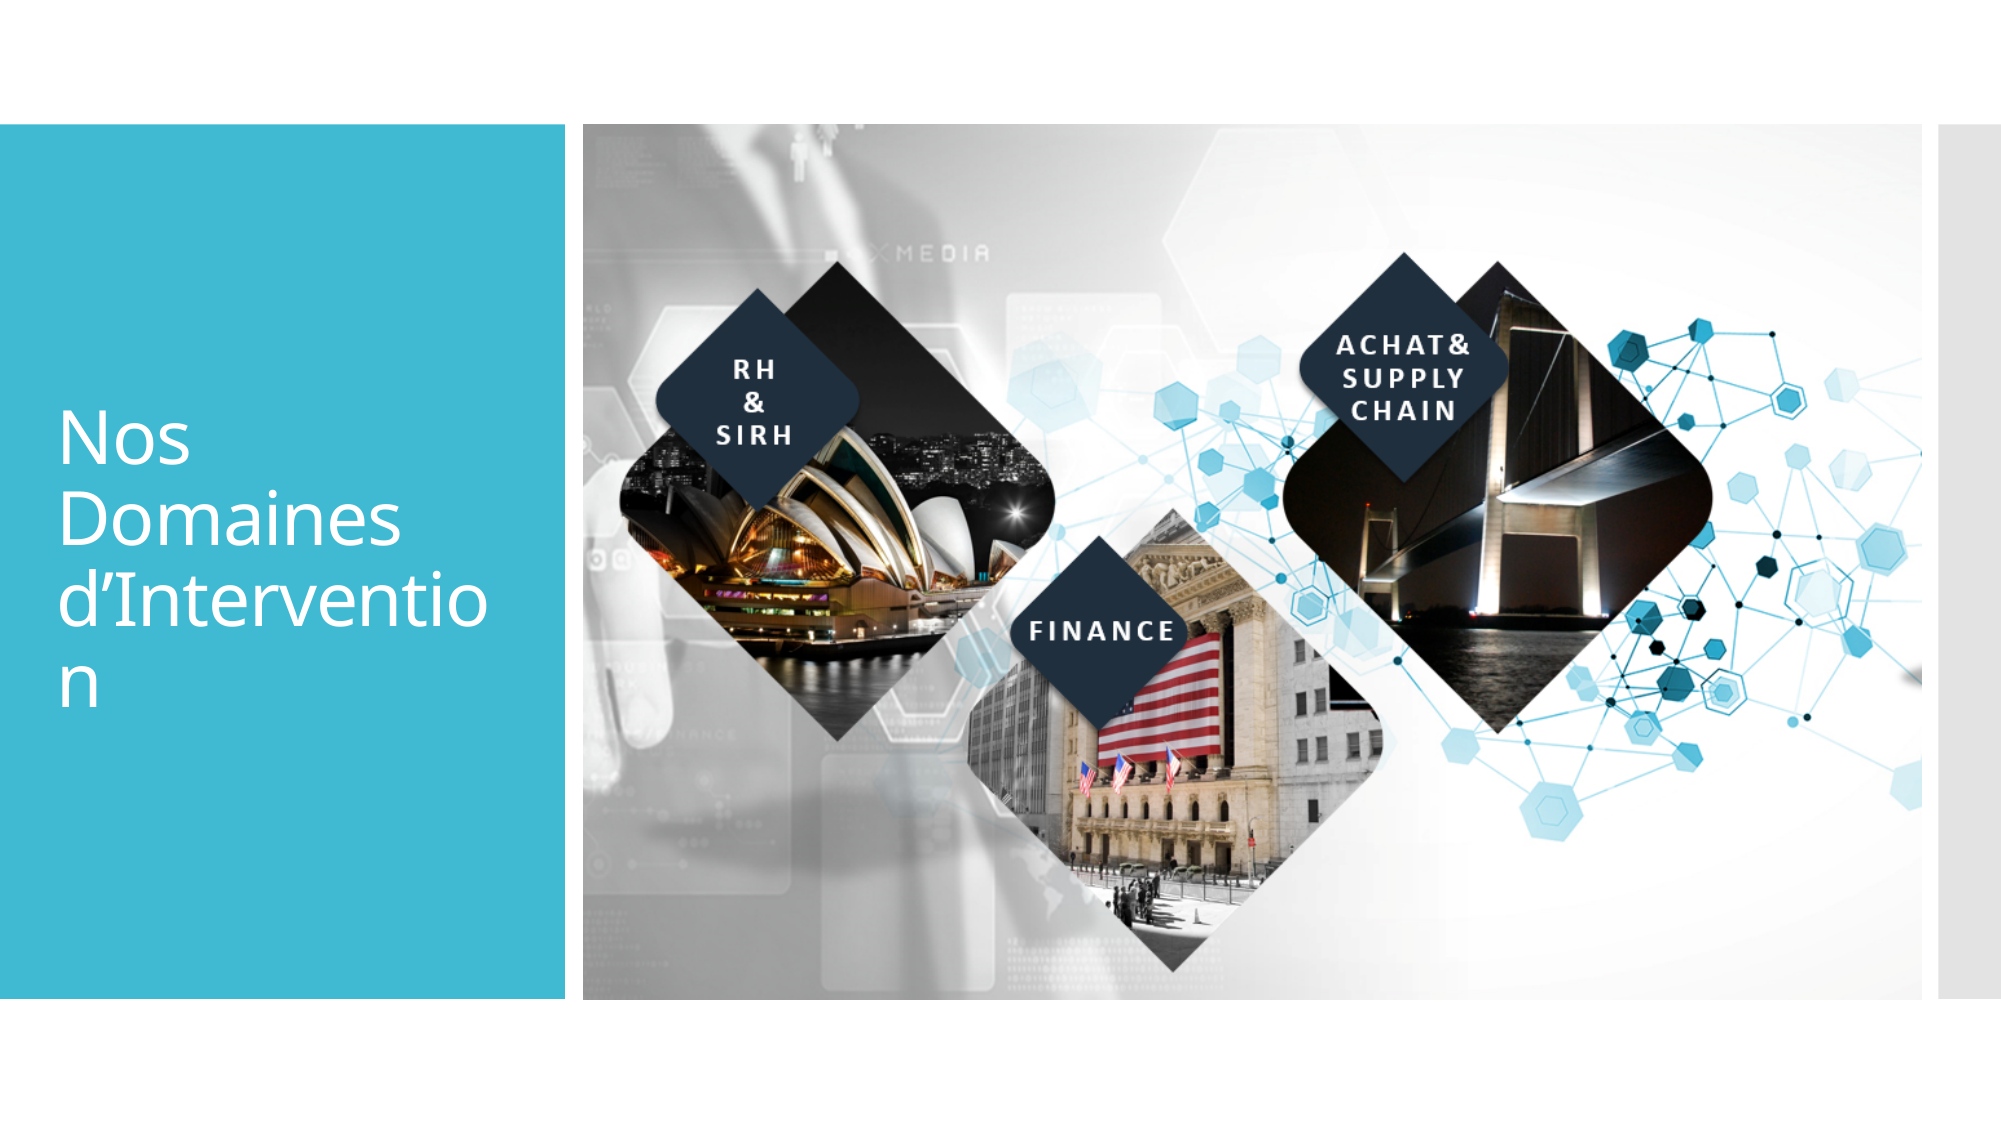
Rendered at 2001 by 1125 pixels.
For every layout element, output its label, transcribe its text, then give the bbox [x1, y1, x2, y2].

picture [582, 124, 1922, 1000]
title Nos Domaines d’Intervention [41, 184, 525, 940]
